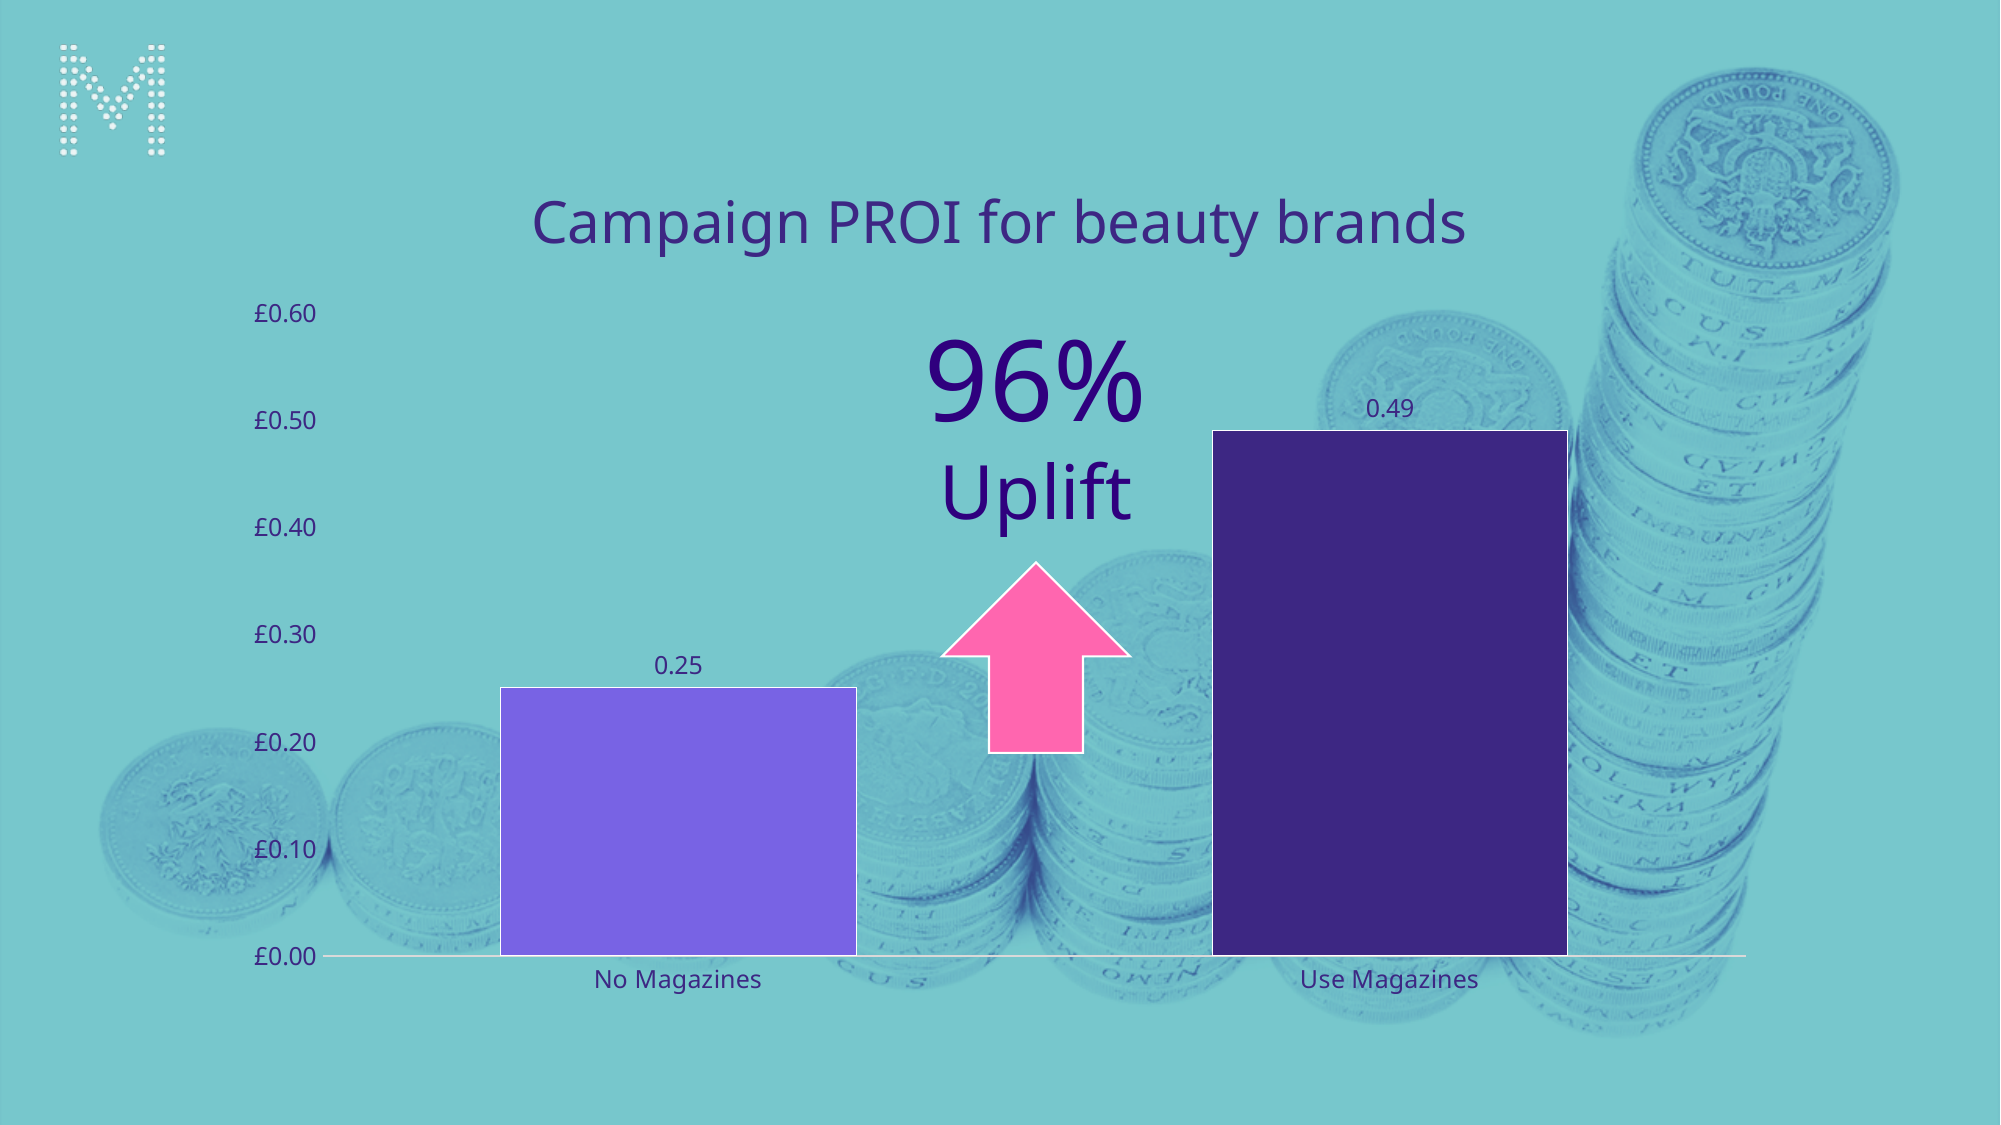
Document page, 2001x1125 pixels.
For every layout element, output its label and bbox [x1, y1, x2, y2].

picture [0, 0, 2000, 1125]
chart [222, 138, 1777, 1014]
